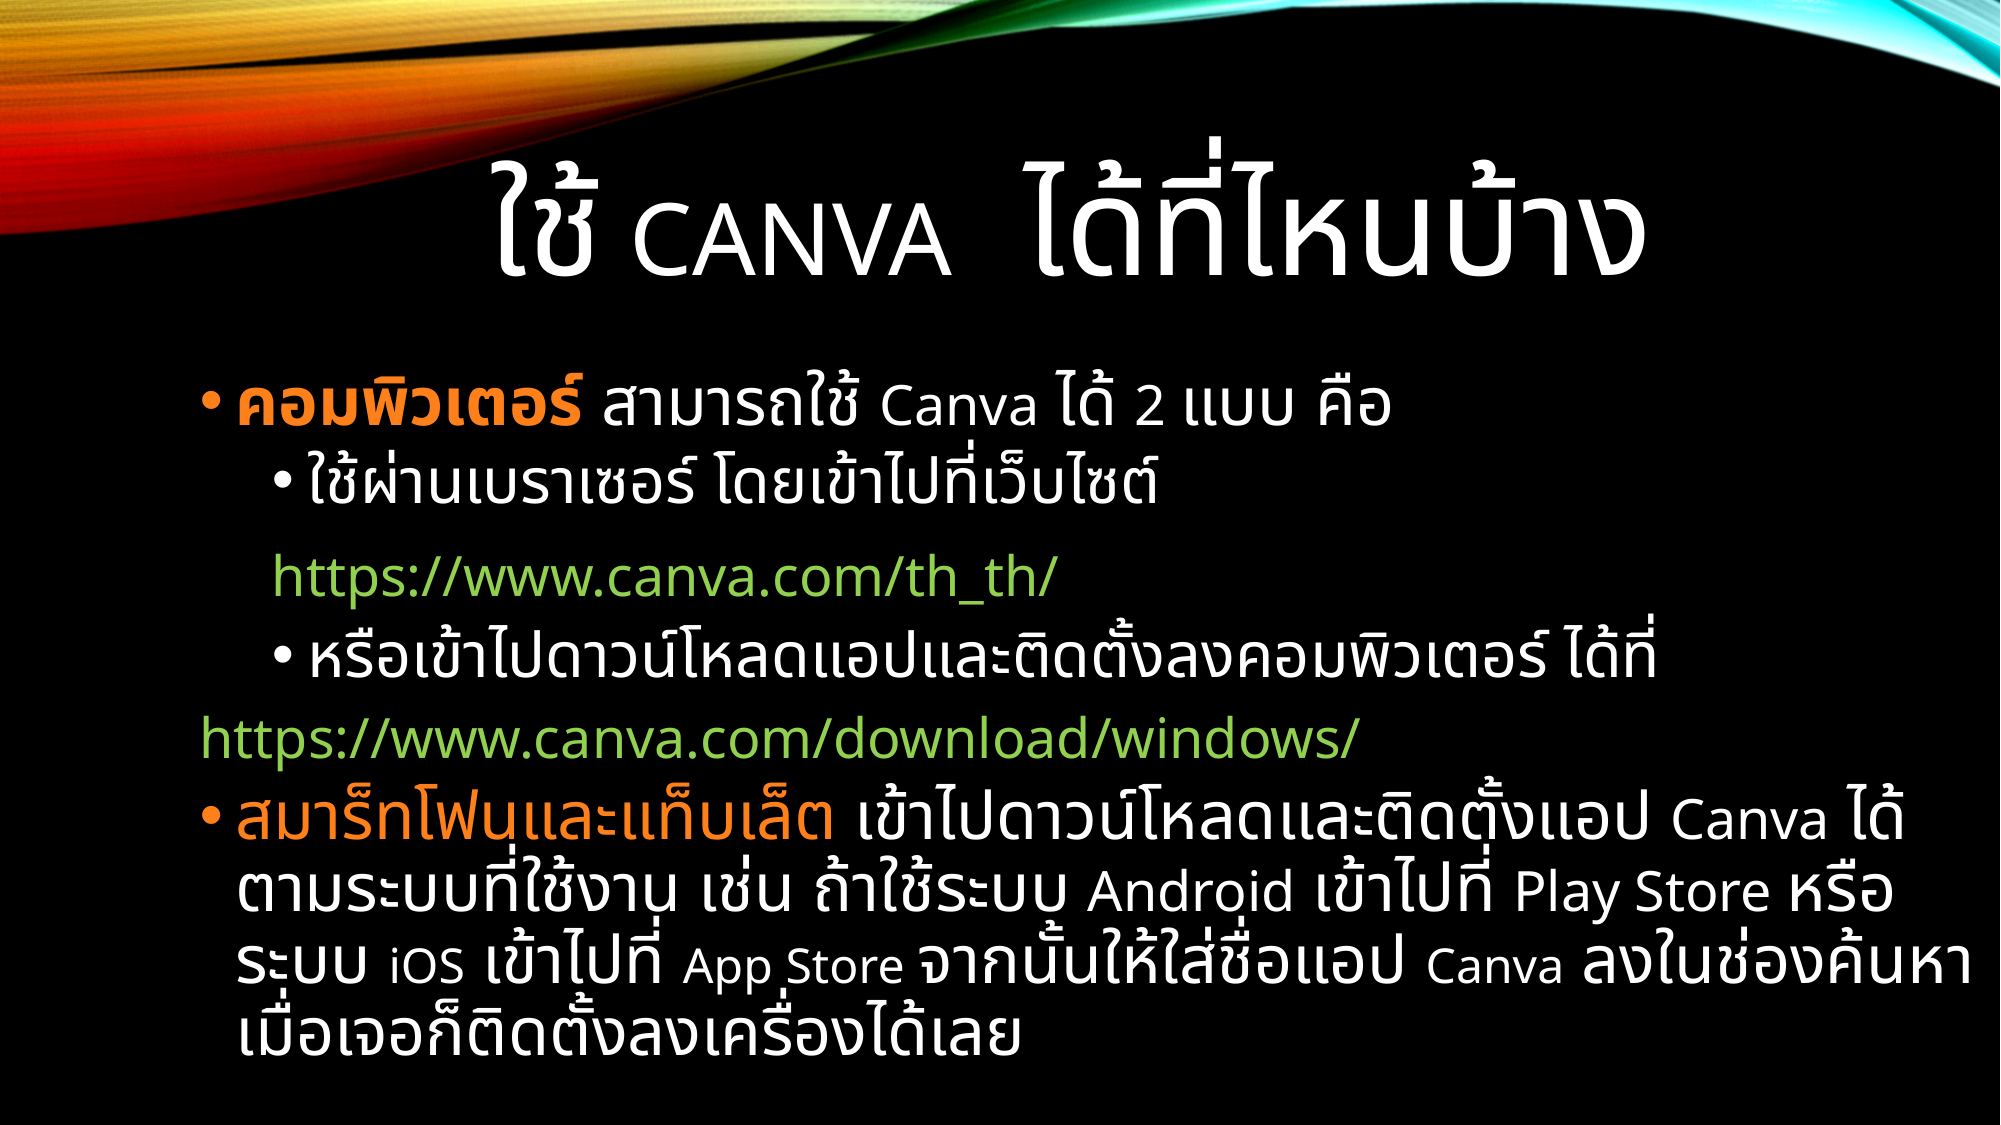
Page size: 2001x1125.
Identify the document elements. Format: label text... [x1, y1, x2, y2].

picture [0, 0, 2000, 237]
title ใช้ Canva ได้ที่ไหนบ้าง [474, 125, 1947, 338]
list คอมพิวเตอร์ สามารถใช้ Canva ได้ 2 แบบ คือ ใช้ผ่านเบราเซอร์ โดยเข้าไปที่เว็บไซต์ https://www.canva.com/th_th/ หรือเข้าไปดาวน์โหลดแอปและติดตั้งลงคอมพิวเตอร์ ได้ที่ https://www.canva.com/download/windows/ สมาร็ทโฟนและแท็บเล็ต เข้าไปดาวน์โหลดและติดตั้งแอป Canva ได้ตามระบบที่ใช้งาน เช่น ถ้าใช้ระบบ Android เข้าไปที่ Play Store หรือระบบ iOS เข้าไปที่ App Store จากนั้นให้ใส่ชื่อแอป Canva ลงในช่องค้นหา เมื่อเจอก็ติดตั้งลงเครื่องได้เลย [112, 360, 2000, 1079]
